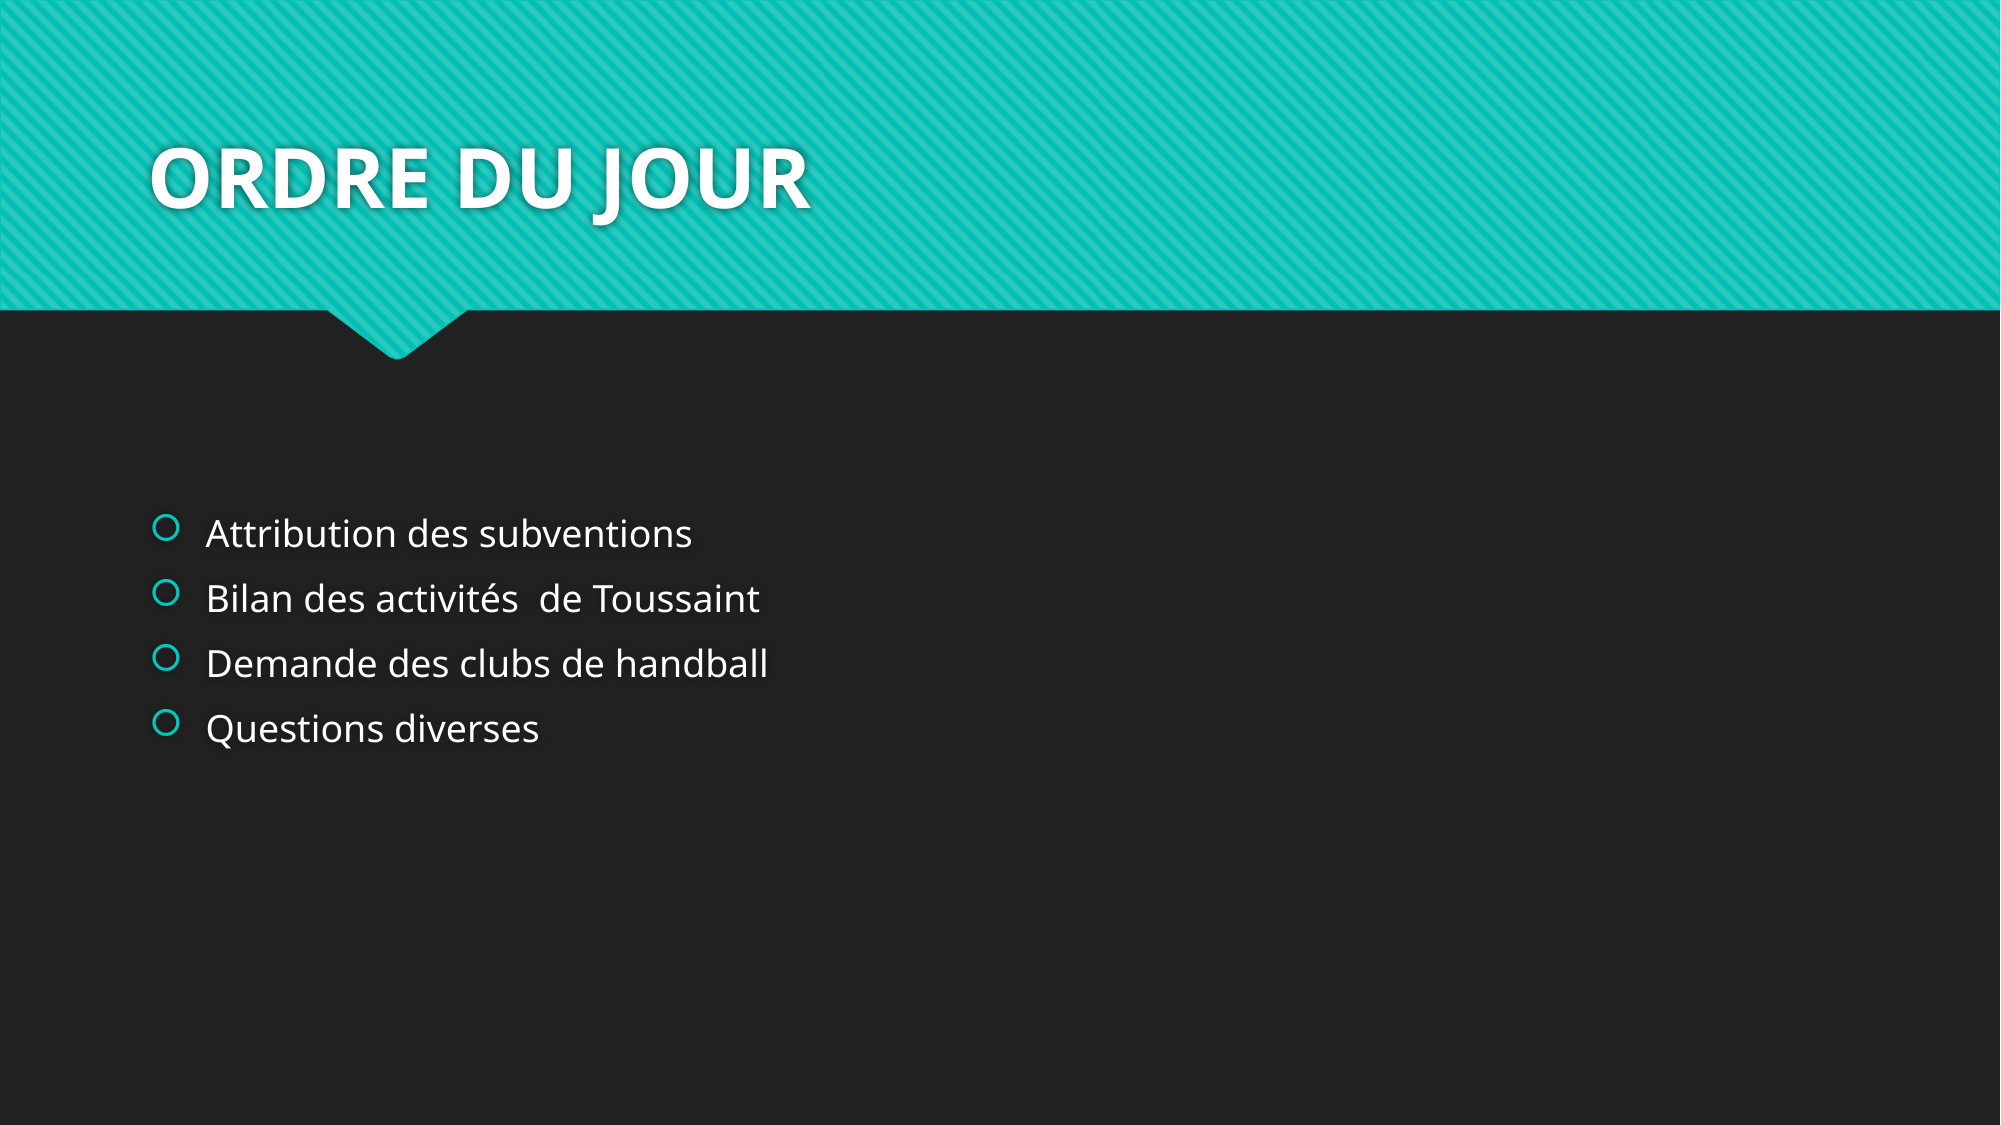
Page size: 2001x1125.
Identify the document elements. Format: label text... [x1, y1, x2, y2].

list Attribution des subventions Bilan des activités de Toussaint Demande des clubs de handball Questions diverses [134, 364, 1866, 962]
title ORDRE DU JOUR [132, 73, 1868, 233]
